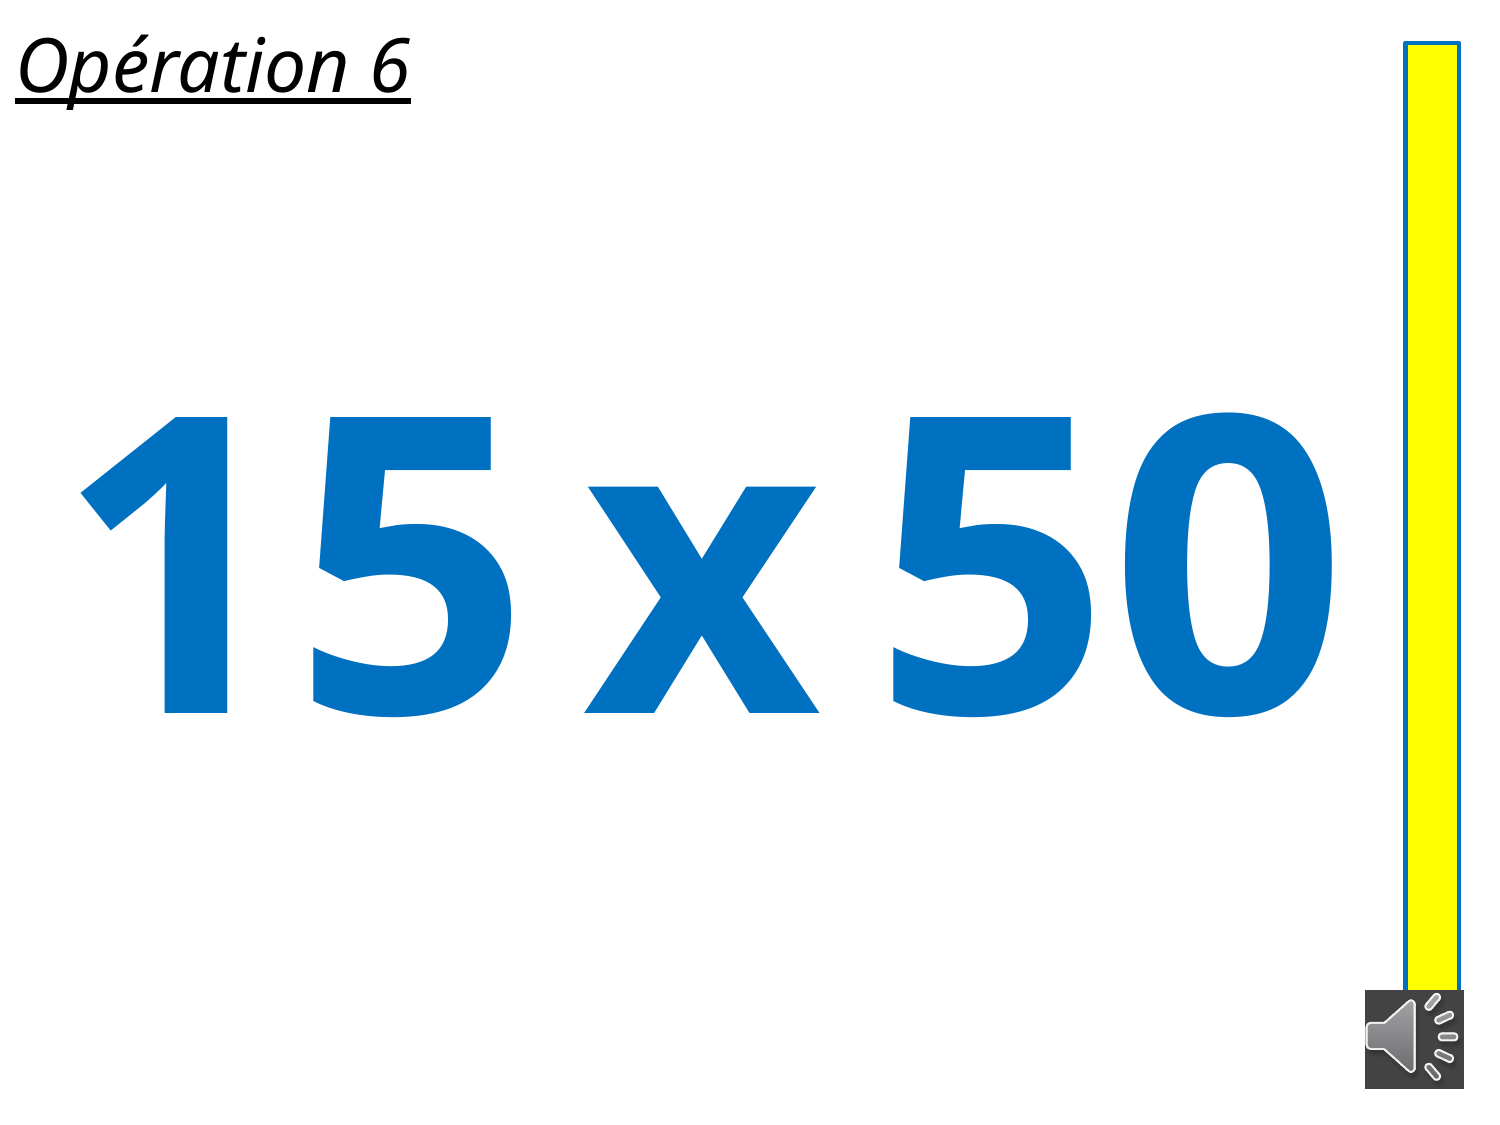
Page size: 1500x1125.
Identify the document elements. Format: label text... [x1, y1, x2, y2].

text_box 15 x 50 [0, 291, 1403, 805]
text_box [1403, 41, 1461, 987]
picture [1364, 989, 1465, 1090]
title Opération 6 [0, 0, 502, 126]
